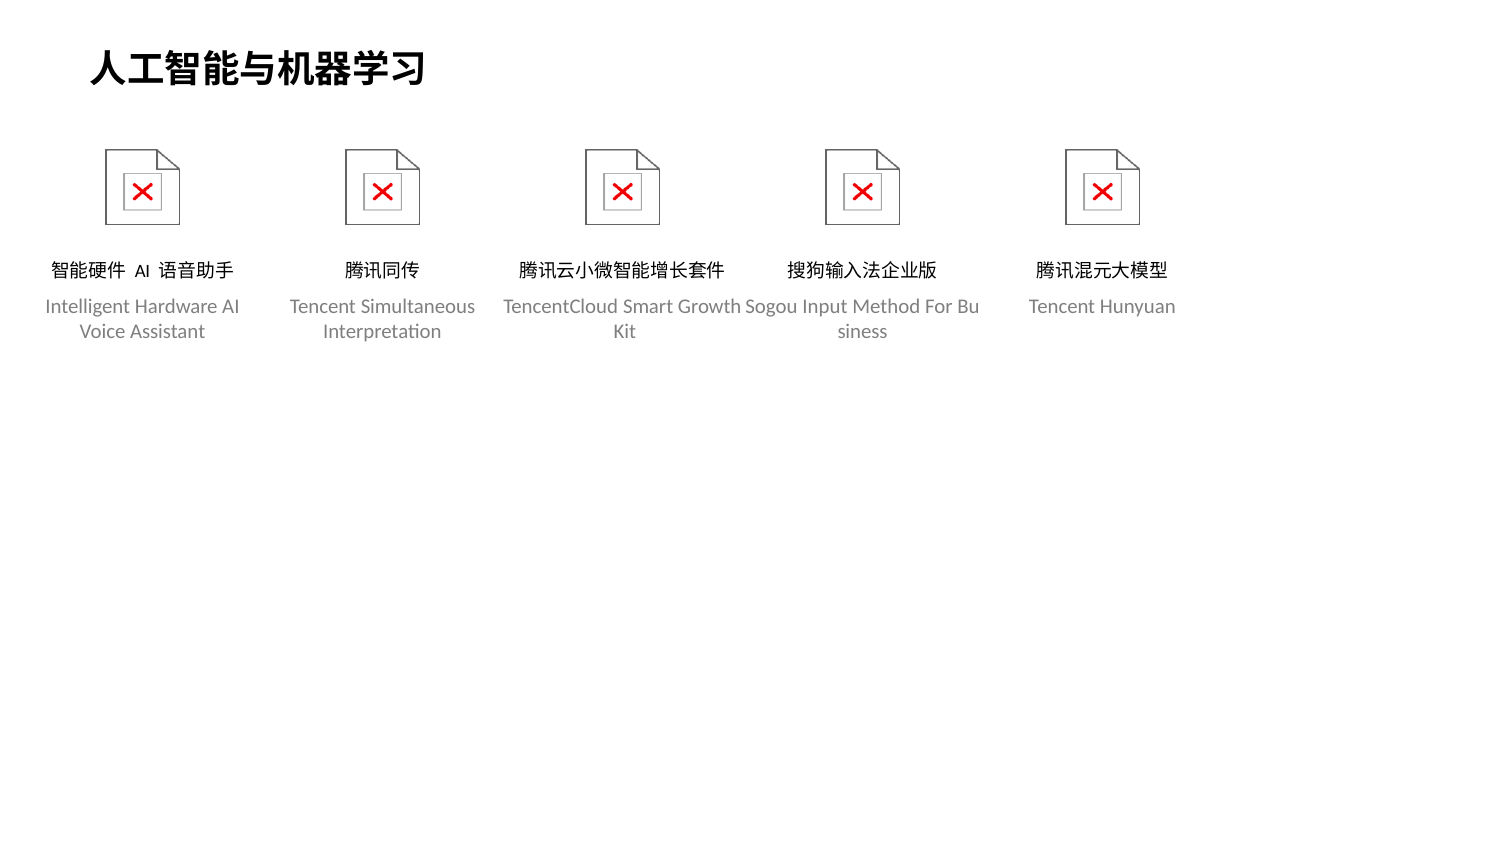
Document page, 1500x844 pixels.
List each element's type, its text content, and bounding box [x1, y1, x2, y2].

text_box Tencent Hunyuan [967, 284, 1238, 345]
text_box Intelligent Hardware AI Voice Assistant [7, 284, 247, 345]
text_box 腾讯云小微智能增长套件 [487, 254, 727, 284]
text_box 搜狗输入法企业版 [727, 254, 967, 284]
text_box 人工智能与机器学习 [74, 29, 1200, 105]
text_box 腾讯同传 [247, 254, 487, 284]
picture [344, 149, 420, 225]
text_box TencentCloud Smart Growth Kit [487, 284, 727, 345]
picture [1064, 149, 1140, 225]
picture [104, 149, 180, 225]
picture [584, 149, 660, 225]
picture [824, 149, 900, 225]
text_box 智能硬件 AI 语音助手 [7, 254, 247, 284]
text_box Sogou Input Method For Business [727, 284, 967, 345]
text_box 腾讯混元大模型 [967, 254, 1238, 284]
text_box Tencent Simultaneous Interpretation [247, 284, 487, 345]
